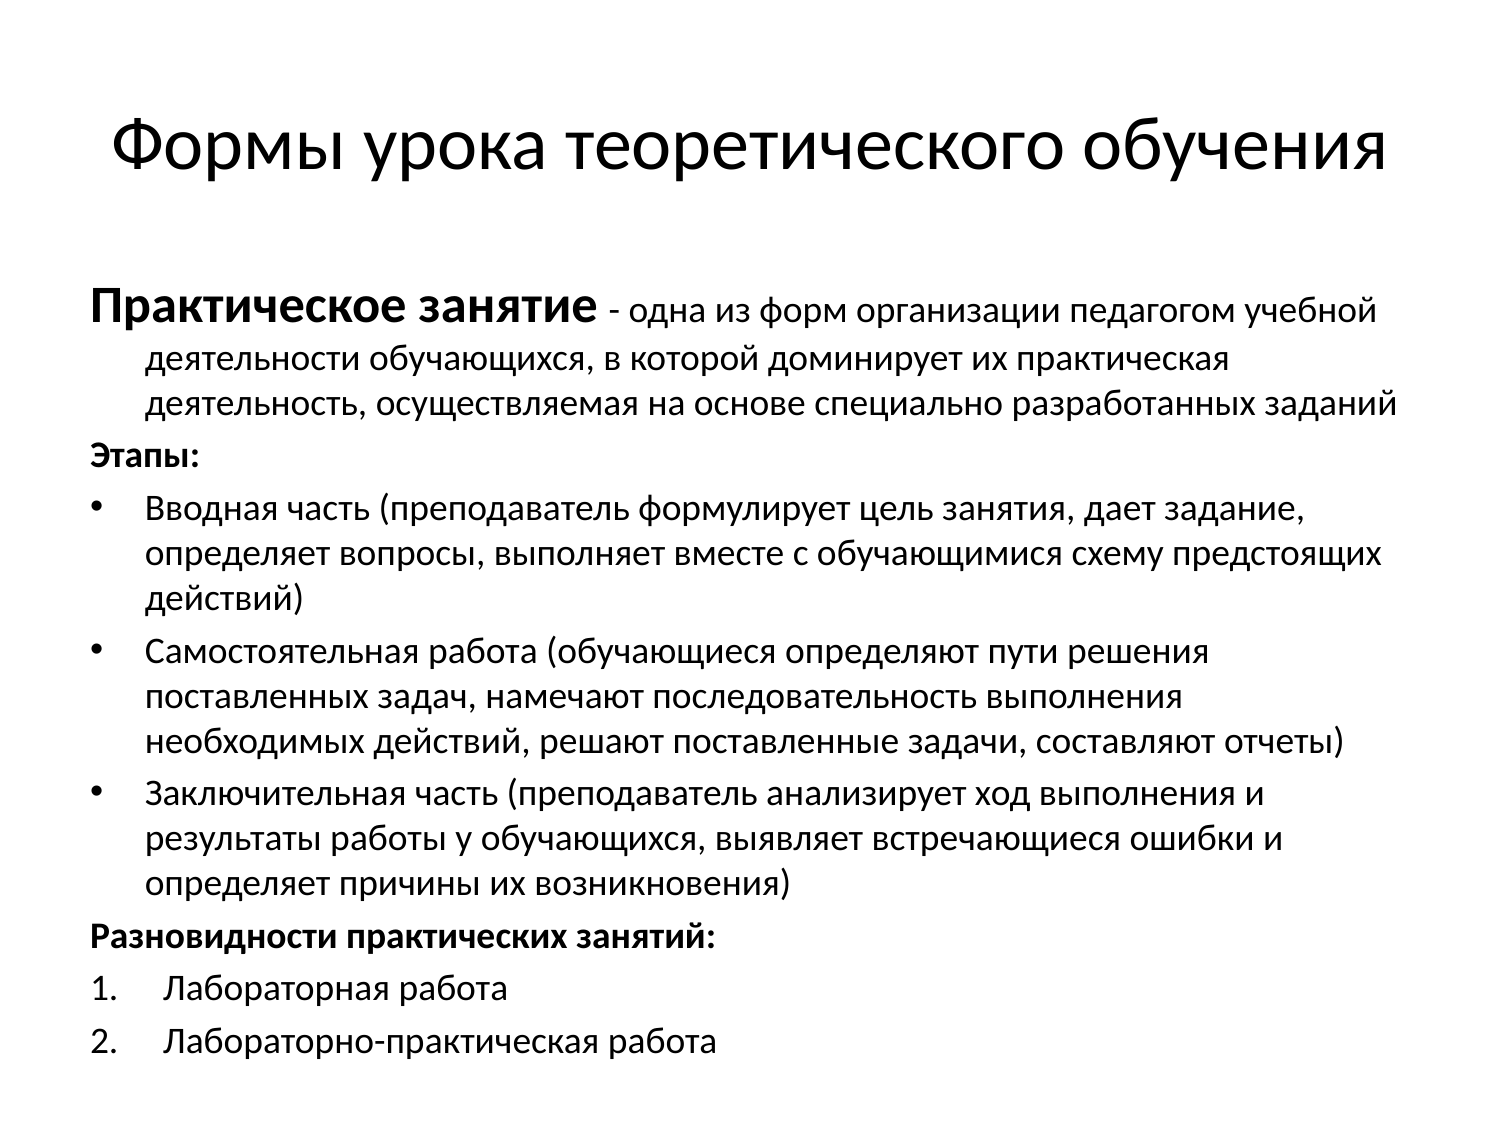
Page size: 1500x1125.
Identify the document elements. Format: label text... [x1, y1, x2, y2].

title Формы урока теоретического обучения [75, 45, 1425, 233]
list Практическое занятие - одна из форм организации педагогом учебной деятельности обучающихся, в которой доминирует их практическая деятельность, осуществляемая на основе специально разработанных заданий Этапы: Вводная часть (преподаватель формулирует цель занятия, дает задание, определяет вопросы, выполняет вместе с обучающимися схему предстоящих действий) Самостоятельная работа (обучающиеся определяют пути решения поставленных задач, намечают последовательность выполнения необходимых действий, решают поставленные задачи, составляют отчеты) Заключительная часть (преподаватель анализирует ход выполнения и результаты работы у обучающихся, выявляет встречающиеся ошибки и определяет причины их возникновения) Разновидности практических занятий: Лабораторная работа Лабораторно-практическая работа [75, 262, 1425, 1079]
